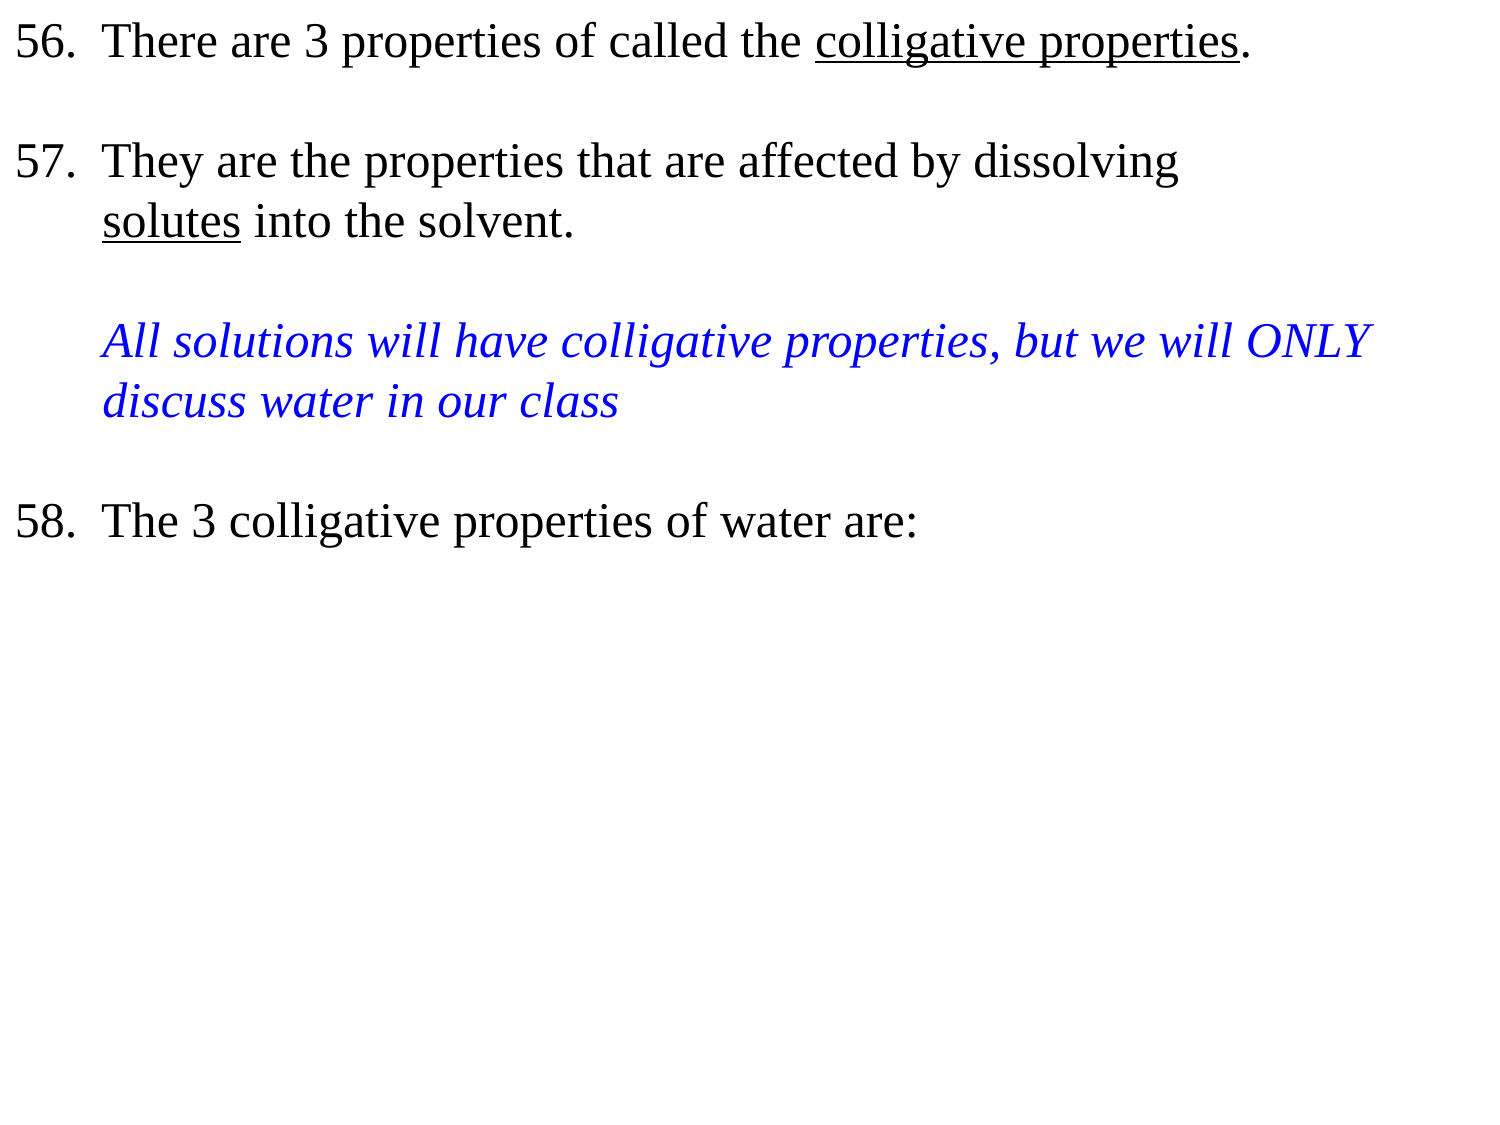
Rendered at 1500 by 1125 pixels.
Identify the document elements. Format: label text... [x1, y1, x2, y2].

text_box 56. There are 3 properties of called the colligative properties. 57. They are the properties that are affected by dissolving solutes into the solvent. All solutions will have colligative properties, but we will ONLY discuss water in our class 58. The 3 colligative properties of water are: [0, 0, 1500, 665]
